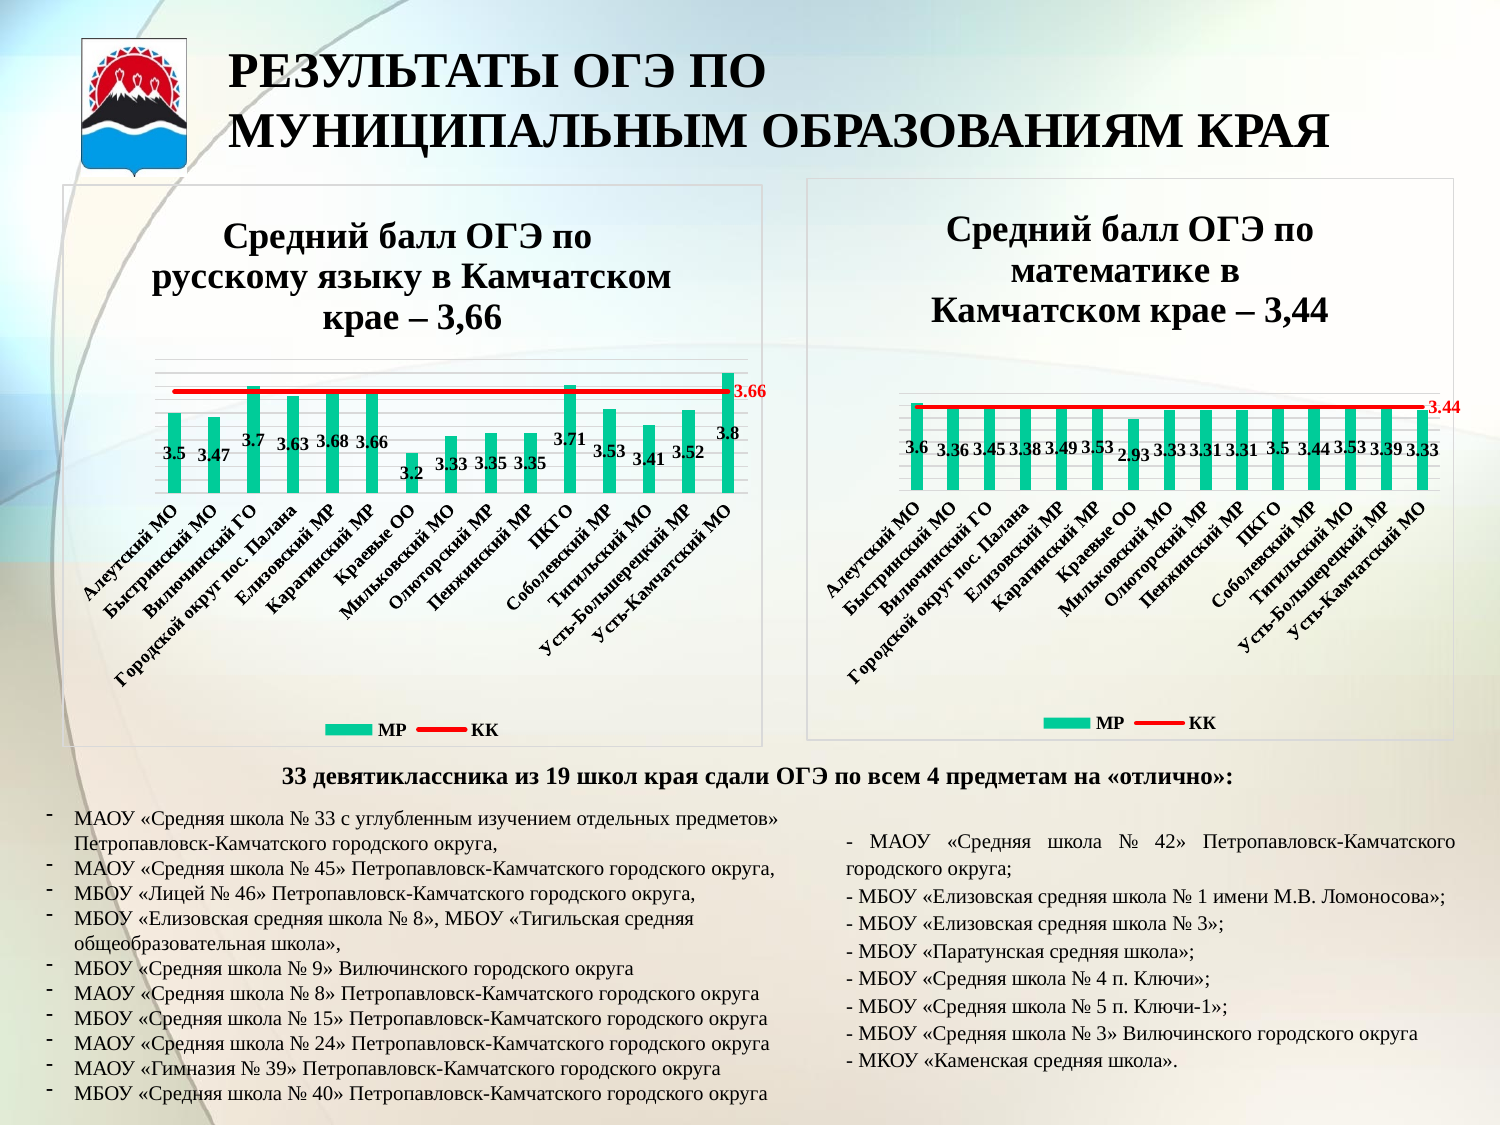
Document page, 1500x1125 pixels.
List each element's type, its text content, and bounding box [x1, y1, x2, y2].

text_box [806, 845, 1489, 1111]
picture [0, 0, 1500, 1125]
chart [805, 177, 1462, 741]
text_box - МАОУ «Средняя школа № 42» Петропавловск-Камчатского городского округа; - МБОУ «Елизовская средняя школа № 1 имени М.В. Ломоносова»; - МБОУ «Елизовская средняя школа № 3»; - МБОУ «Паратунская средняя школа»; - МБОУ «Средняя школа № 4 п. Ключи»; - МБОУ «Средняя школа № 5 п. Ключи-1»; - МБОУ «Средняя школа № 3» Вилючинского городского округа - МКОУ «Каменская средняя школа». [831, 817, 1471, 1080]
chart [61, 184, 767, 748]
text_box 33 девятиклассника из 19 школ края сдали ОГЭ по всем 4 предметам на «отлично»: [62, 751, 1461, 797]
text_box РЕЗУЛЬТАТЫ ОГЭ ПО МУНИЦИПАЛЬНЫМ ОБРАЗОВАНИЯМ КРАЯ [213, 29, 1463, 165]
text_box МАОУ «Средняя школа № 33 с углубленным изучением отдельных предметов» Петропавловск-Камчатского городского округа, МАОУ «Средняя школа № 45» Петропавловск-Камчатского городского округа, МБОУ «Лицей № 46» Петропавловск-Камчатского городского округа, МБОУ «Елизовская средняя школа № 8», МБОУ «Тигильская средняя общеобразовательная школа», МБОУ «Средняя школа № 9» Вилючинского городского округа МАОУ «Средняя школа № 8» Петропавловск-Камчатского городского округа МБОУ «Средняя школа № 15» Петропавловск-Камчатского городского округа МАОУ «Средняя школа № 24» Петропавловск-Камчатского городского округа МАОУ «Гимназия № 39» Петропавловск-Камчатского городского округа МБОУ «Средняя школа № 40» Петропавловск-Камчатского городского округа [31, 797, 884, 1121]
